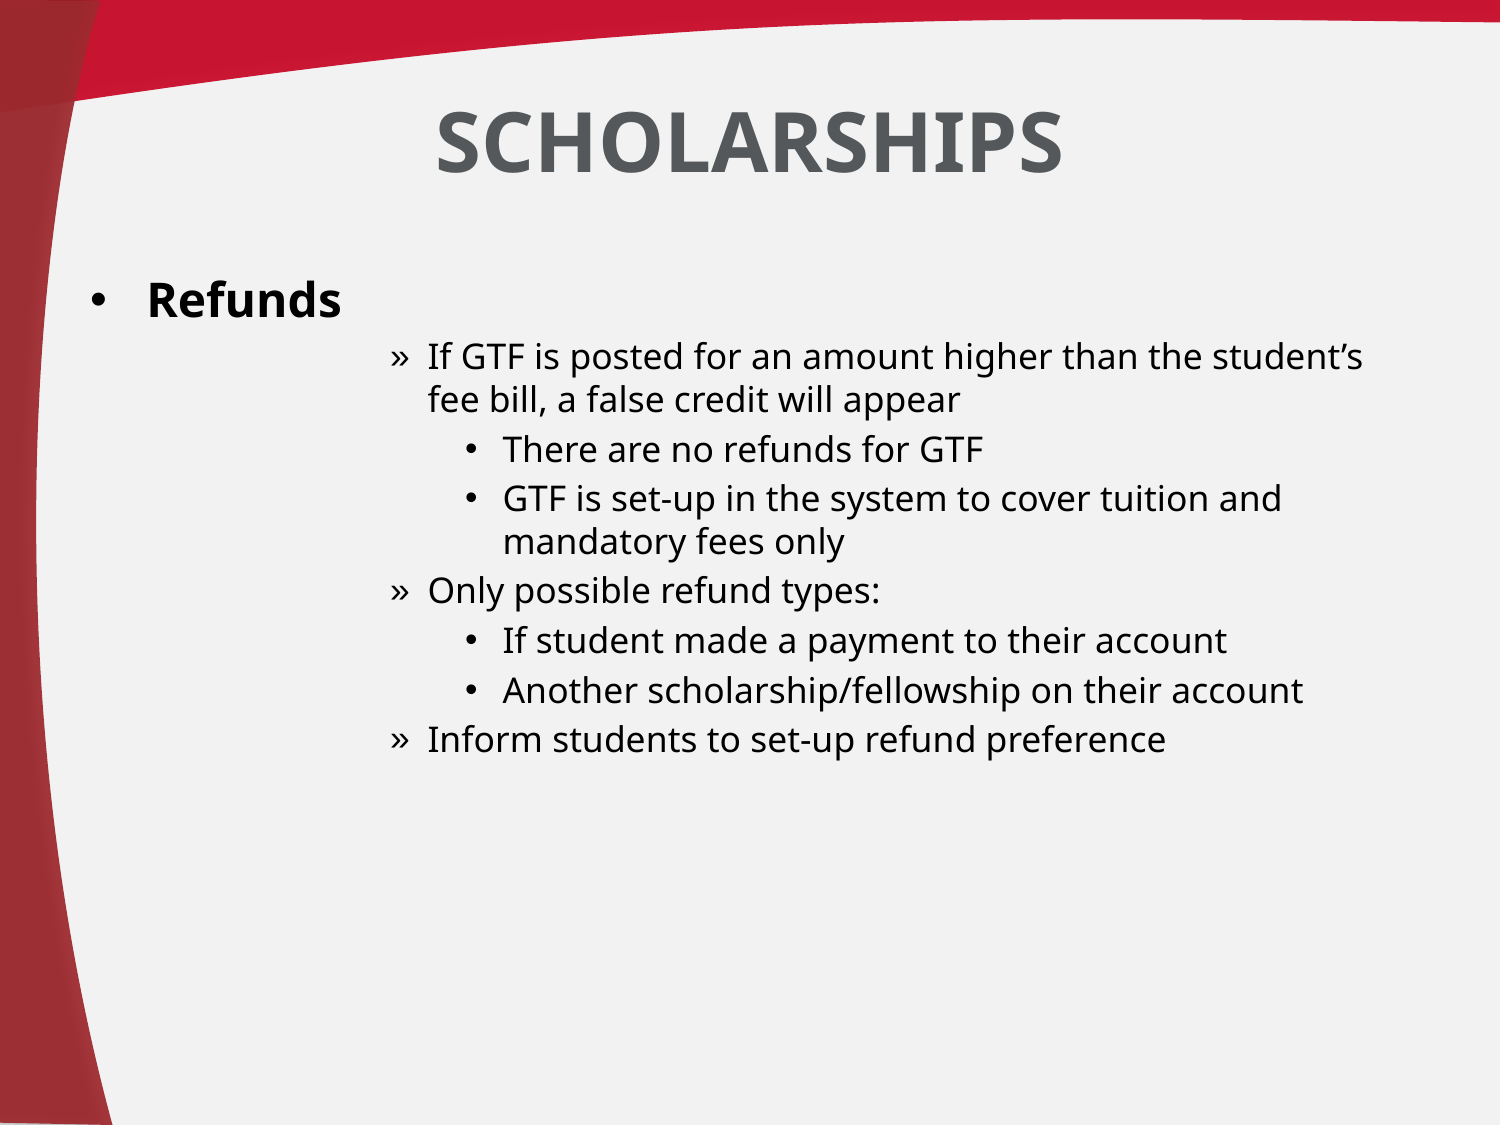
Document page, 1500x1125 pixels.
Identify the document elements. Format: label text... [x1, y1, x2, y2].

title Scholarships [75, 45, 1425, 233]
list Refunds If GTF is posted for an amount higher than the student’s fee bill, a false credit will appear There are no refunds for GTF GTF is set-up in the system to cover tuition and mandatory fees only Only possible refund types: If student made a payment to their account Another scholarship/fellowship on their account Inform students to set-up refund preference [75, 262, 1425, 1005]
